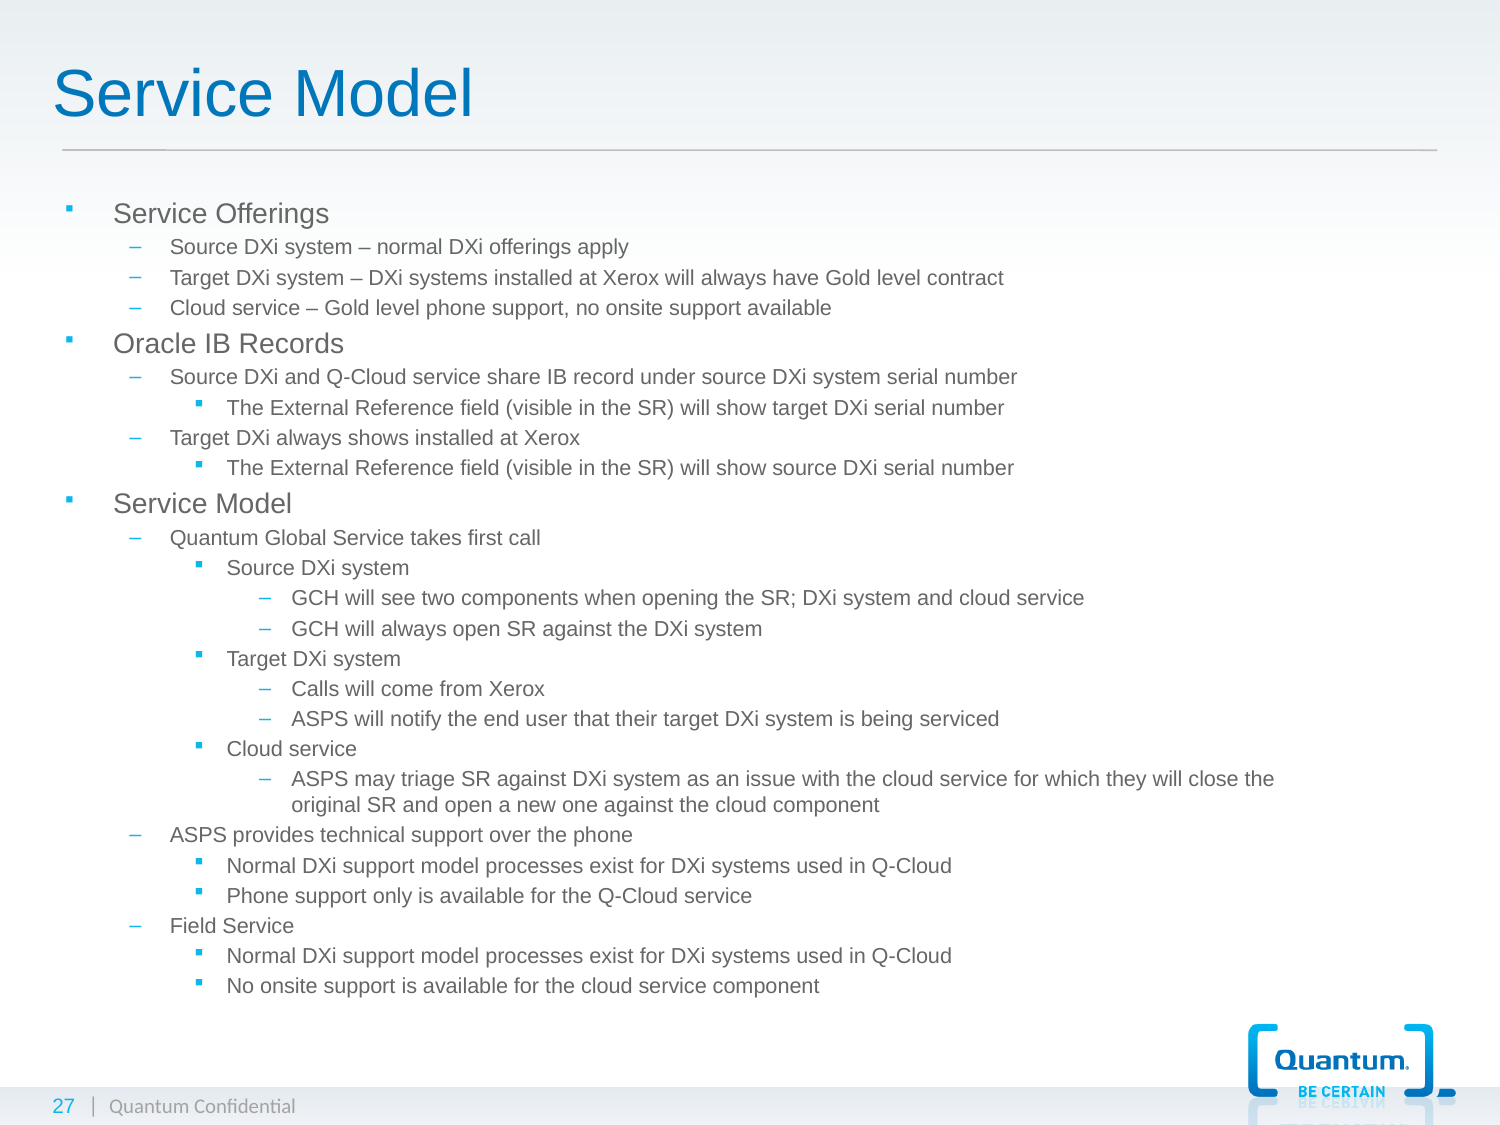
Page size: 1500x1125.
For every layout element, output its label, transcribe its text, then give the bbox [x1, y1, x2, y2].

list Service Offerings Source DXi system – normal DXi offerings apply Target DXi system – DXi systems installed at Xerox will always have Gold level contract Cloud service – Gold level phone support, no onsite support available Oracle IB Records Source DXi and Q-Cloud service share IB record under source DXi system serial number The External Reference field (visible in the SR) will show target DXi serial number Target DXi always shows installed at Xerox The External Reference field (visible in the SR) will show source DXi serial number Service Model Quantum Global Service takes first call Source DXi system GCH will see two components when opening the SR; DXi system and cloud service GCH will always open SR against the DXi system Target DXi system Calls will come from Xerox ASPS will notify the end user that their target DXi system is being serviced Cloud service ASPS may triage SR against DXi system as an issue with the cloud service for which they will close the original SR and open a new one against the cloud component ASPS provides technical support over the phone Normal DXi support model processes exist for DXi systems used in Q-Cloud Phone support only is available for the Q-Cloud service Field Service Normal DXi support model processes exist for DXi systems used in Q-Cloud No onsite support is available for the cloud service component [49, 187, 1313, 1013]
title Service Model [37, 37, 1313, 143]
slide_number 27 [37, 1085, 114, 1125]
picture [1240, 1012, 1463, 1125]
